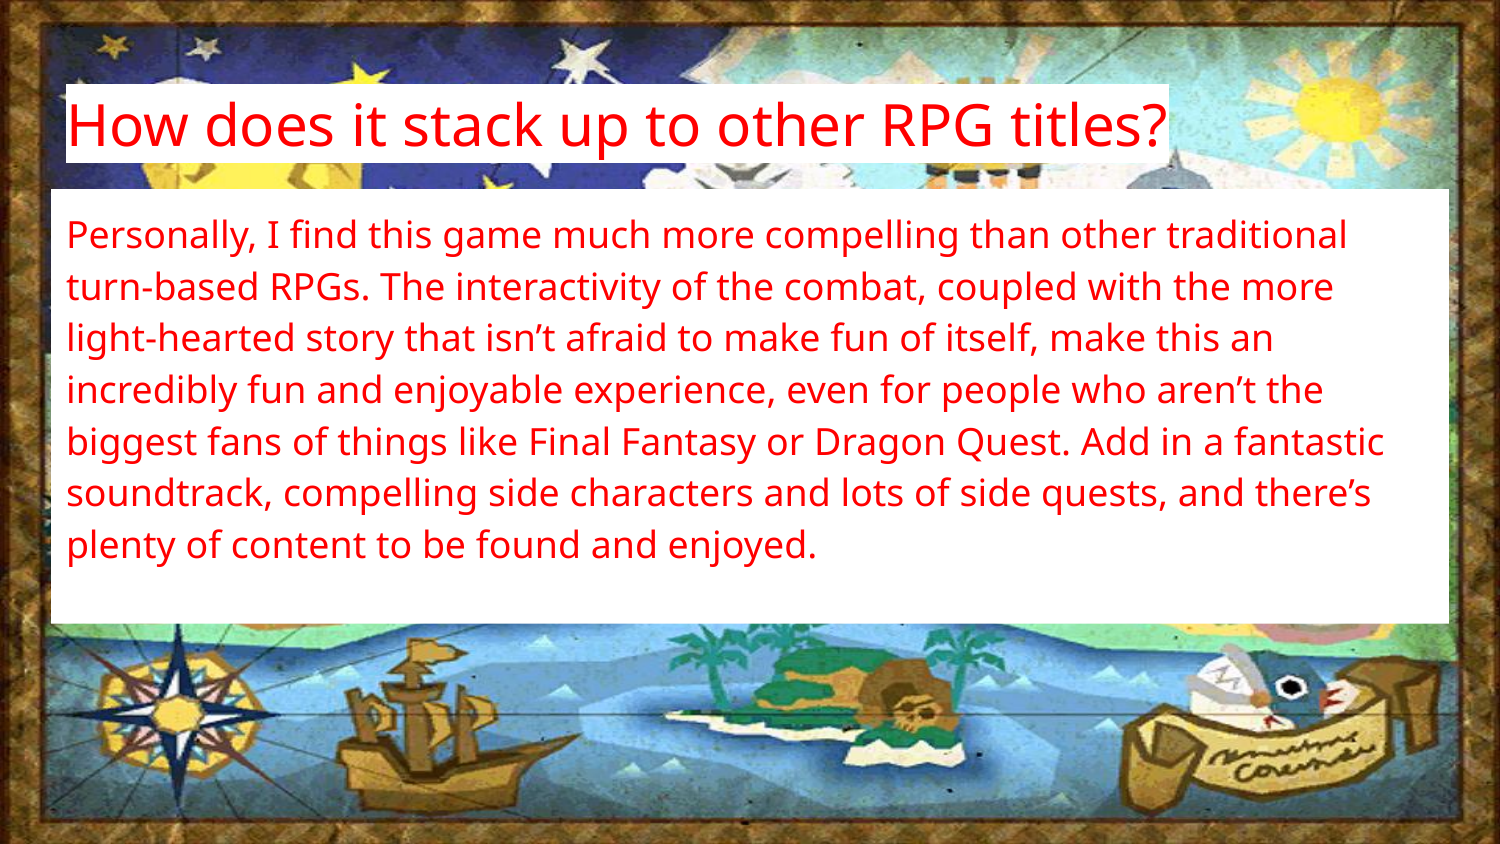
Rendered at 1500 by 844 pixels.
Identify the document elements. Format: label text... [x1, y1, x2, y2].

picture [0, 0, 1500, 844]
title How does it stack up to other RPG titles? [51, 72, 1449, 167]
list Personally, I find this game much more compelling than other traditional turn-based RPGs. The interactivity of the combat, coupled with the more light-hearted story that isn’t afraid to make fun of itself, make this an incredibly fun and enjoyable experience, even for people who aren’t the biggest fans of things like Final Fantasy or Dragon Quest. Add in a fantastic soundtrack, compelling side characters and lots of side quests, and there’s plenty of content to be found and enjoyed. [51, 189, 1449, 624]
